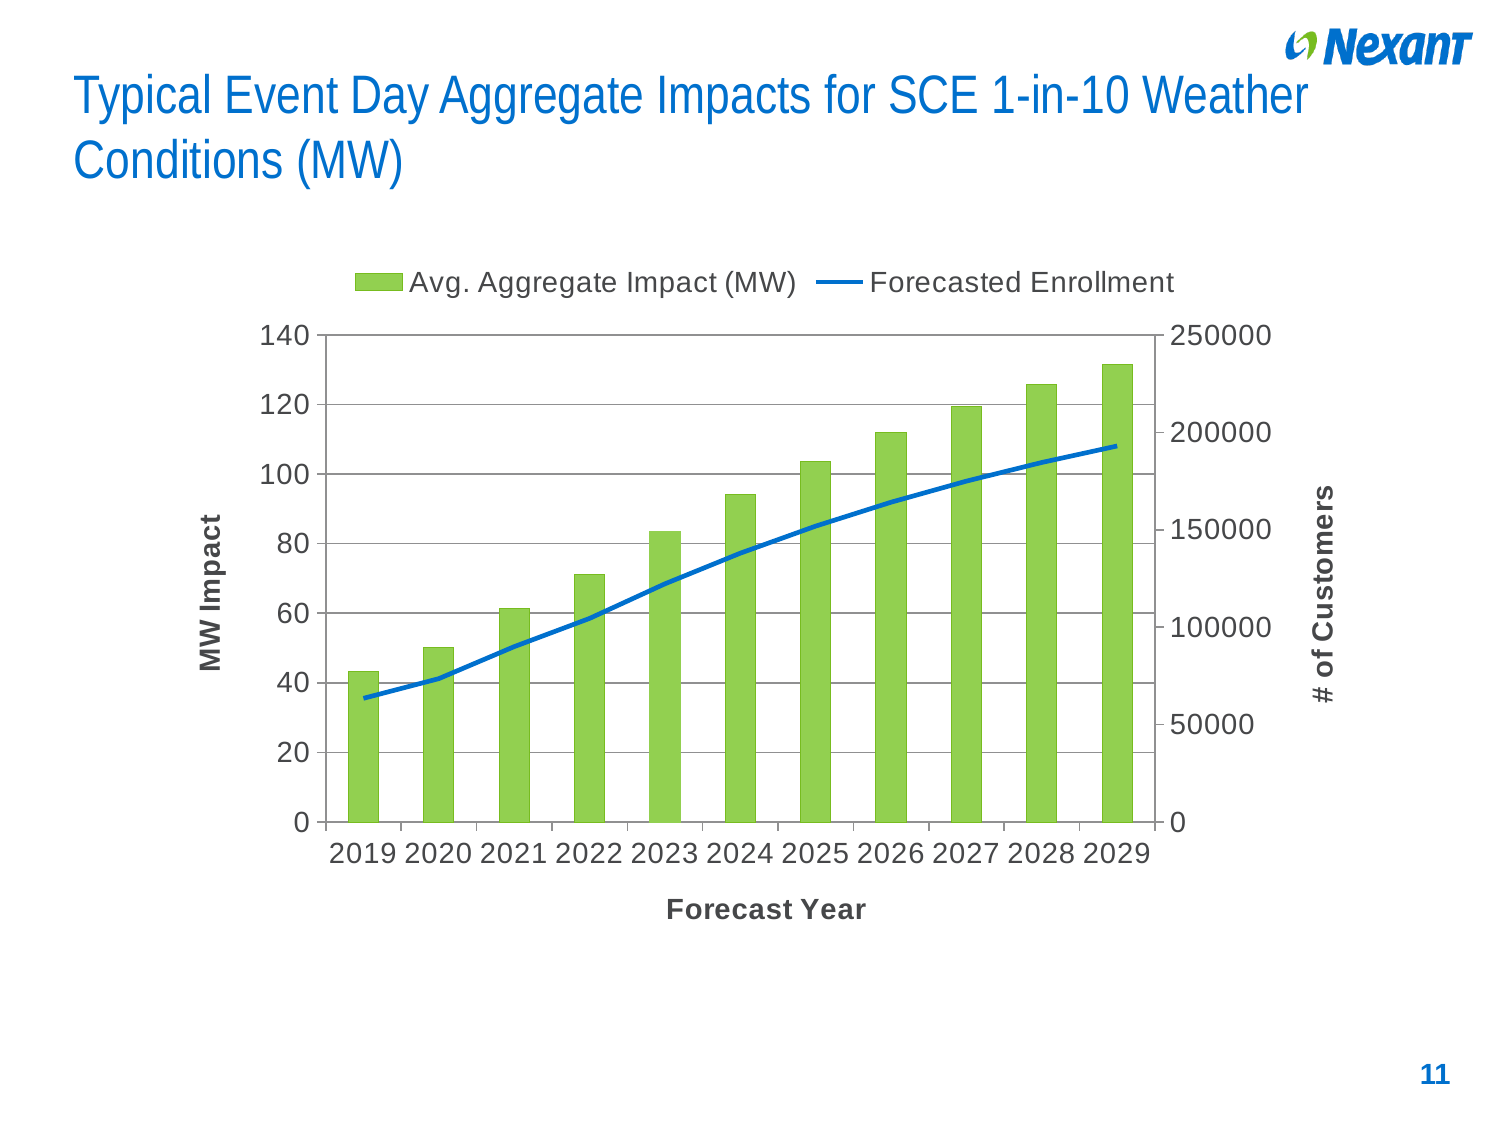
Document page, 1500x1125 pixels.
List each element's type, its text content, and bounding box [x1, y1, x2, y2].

chart [157, 248, 1373, 960]
title Typical Event Day Aggregate Impacts for SCE 1-in-10 Weather Conditions (MW) [73, 85, 1425, 197]
slide_number 11 [1358, 1042, 1464, 1103]
picture [1258, 0, 1500, 93]
